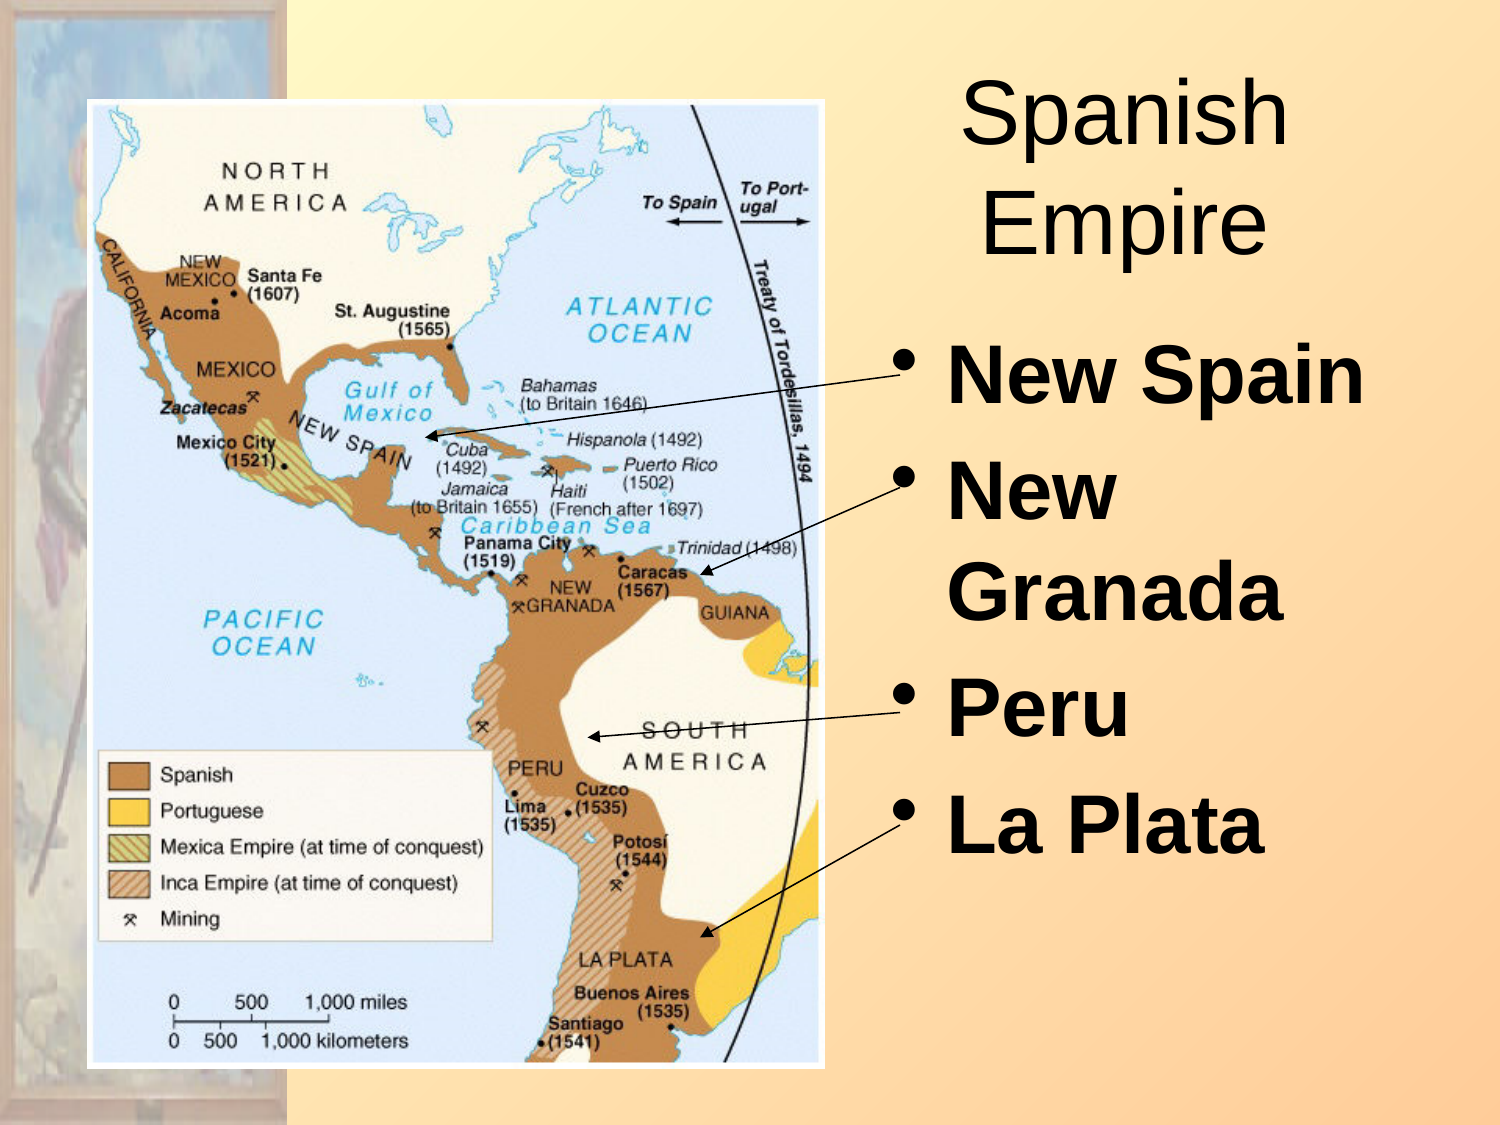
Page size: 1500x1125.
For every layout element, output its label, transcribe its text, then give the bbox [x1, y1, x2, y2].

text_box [699, 824, 901, 938]
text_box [424, 374, 901, 438]
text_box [587, 712, 901, 738]
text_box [699, 487, 901, 576]
list New Spain New Granada Peru La Plata [875, 312, 1425, 1005]
title Spanish Empire [825, 45, 1425, 275]
picture [87, 99, 826, 1069]
